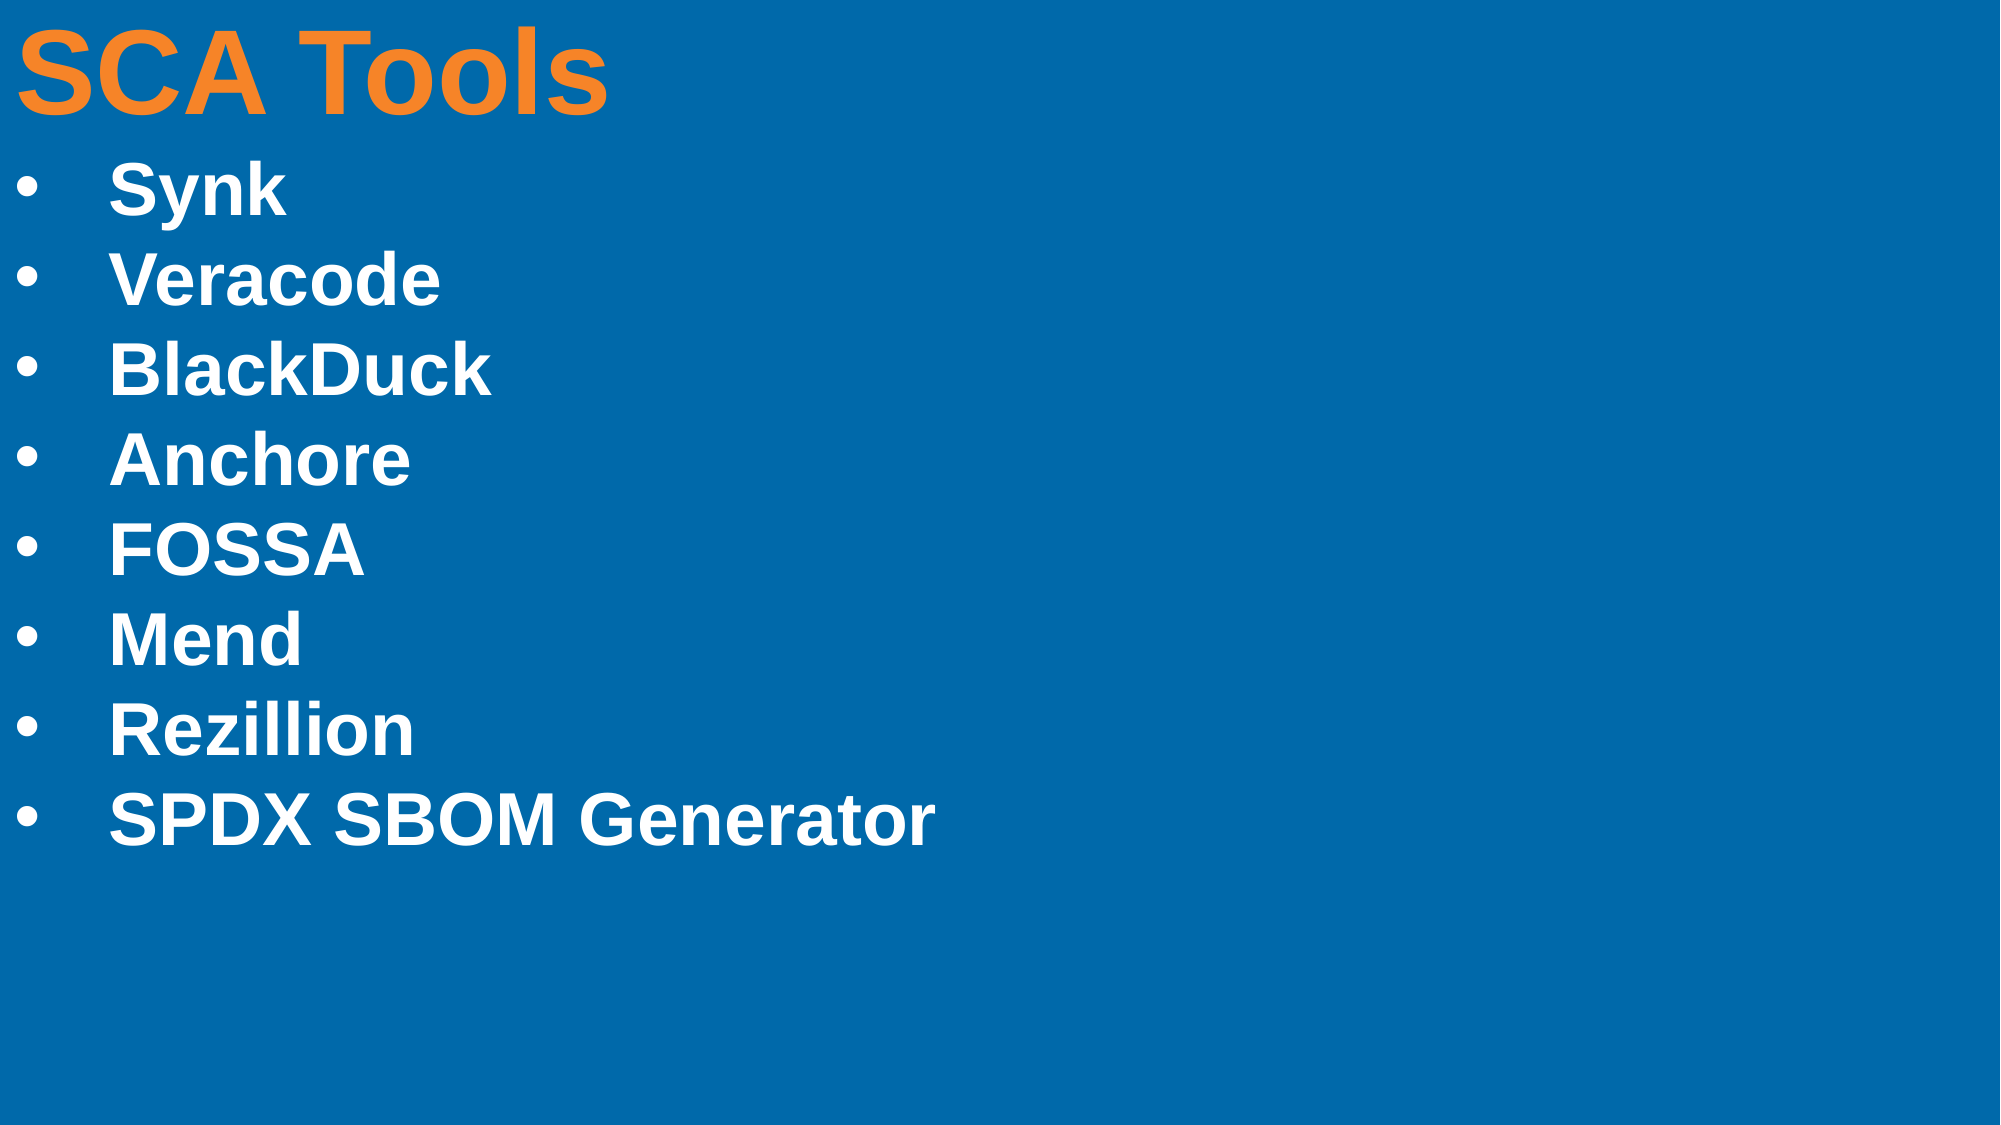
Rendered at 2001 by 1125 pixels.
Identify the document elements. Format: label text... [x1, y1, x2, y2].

text_box Synk Veracode BlackDuck Anchore FOSSA Mend Rezillion SPDX SBOM Generator [0, 132, 1981, 868]
text_box SCA Tools [0, 2, 2000, 166]
